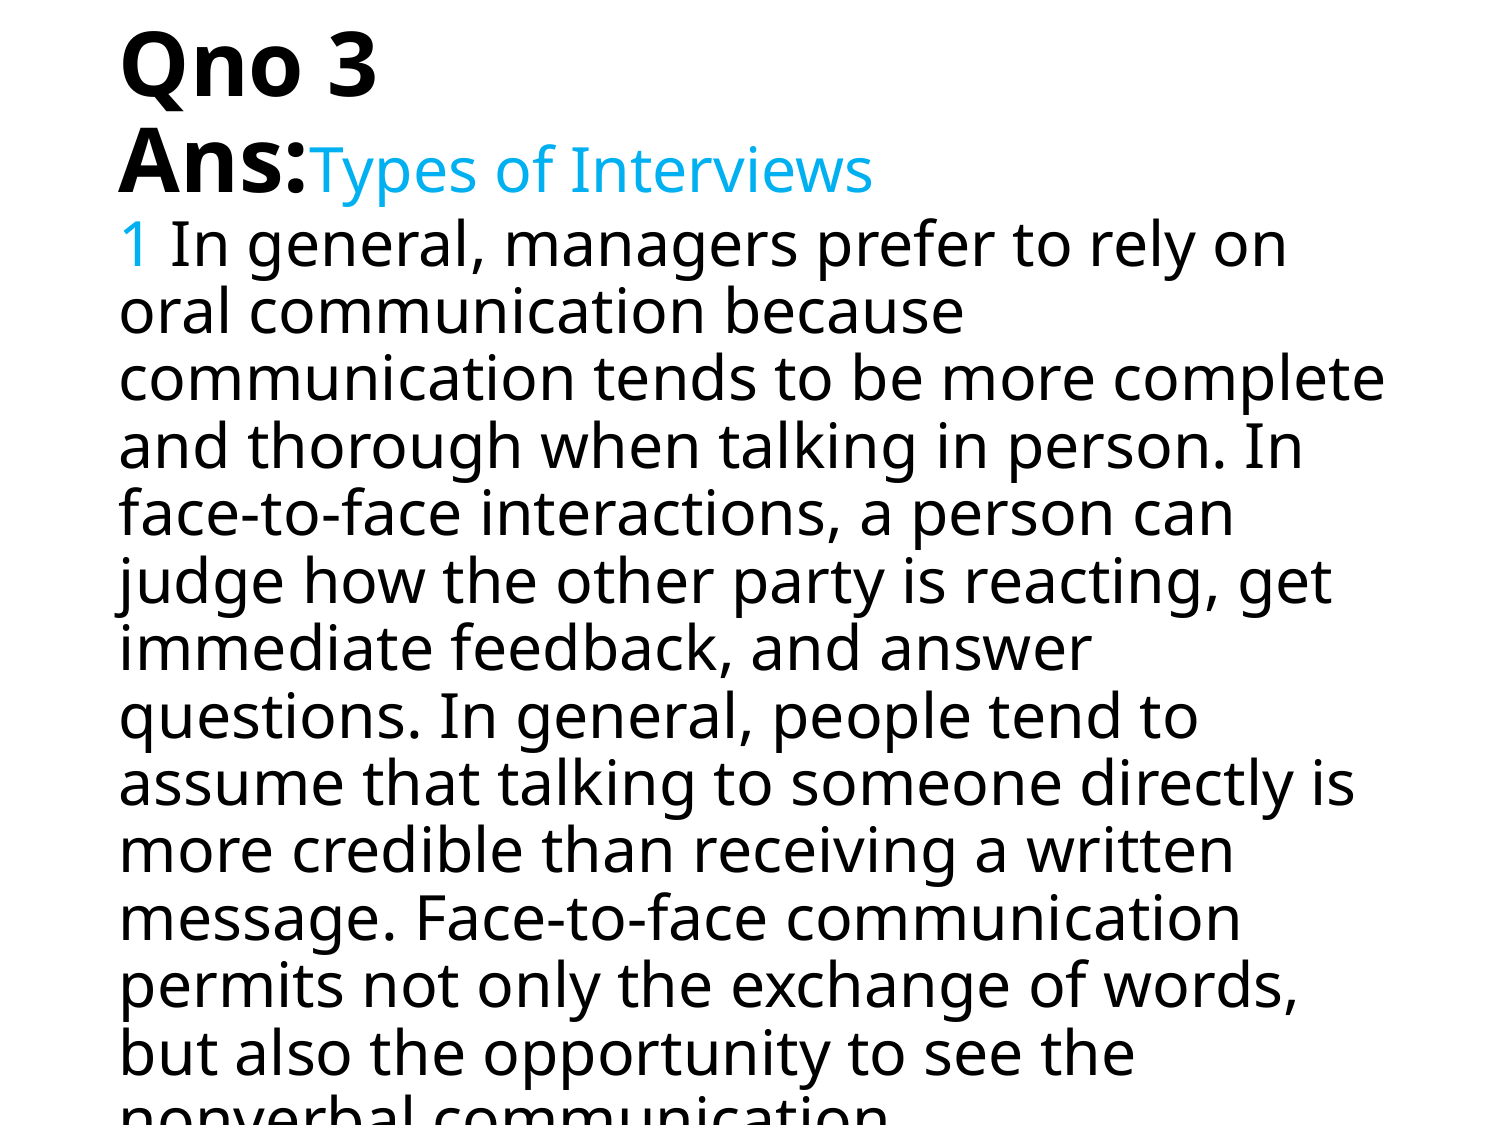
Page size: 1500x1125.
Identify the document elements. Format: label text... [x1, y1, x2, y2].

title Qno 3 Ans:Types of Interviews 1 In general, managers prefer to rely on oral communication because communication tends to be more complete and thorough when talking in person. In face‐to‐face interactions, a person can judge how the other party is reacting, get immediate feedback, and answer questions. In general, people tend to assume that talking to someone directly is more credible than receiving a written message. Face‐to‐face communication permits not only the exchange of words, but also the opportunity to see the nonverbal communication. [103, 59, 1416, 1115]
